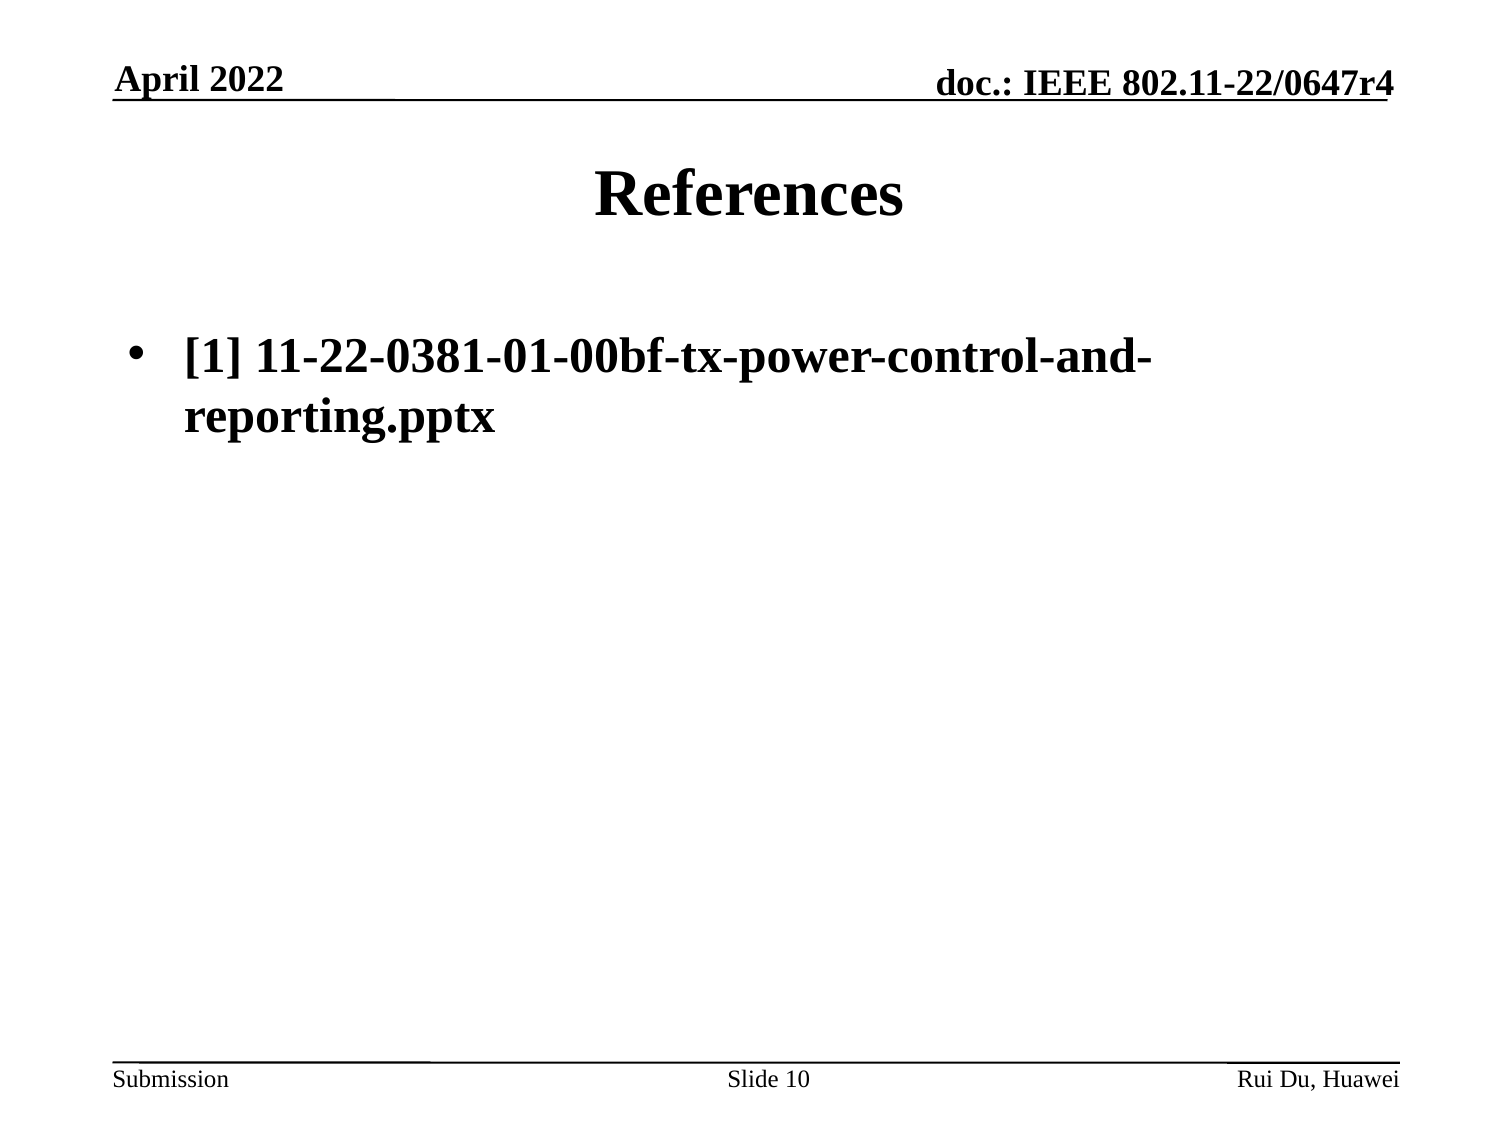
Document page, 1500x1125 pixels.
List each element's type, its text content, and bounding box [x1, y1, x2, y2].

title References [112, 146, 1388, 231]
slide_number Slide 10 [702, 1061, 835, 1123]
list [1] 11-22-0381-01-00bf-tx-power-control-and-reporting.pptx [112, 314, 1388, 1024]
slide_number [114, 54, 423, 100]
